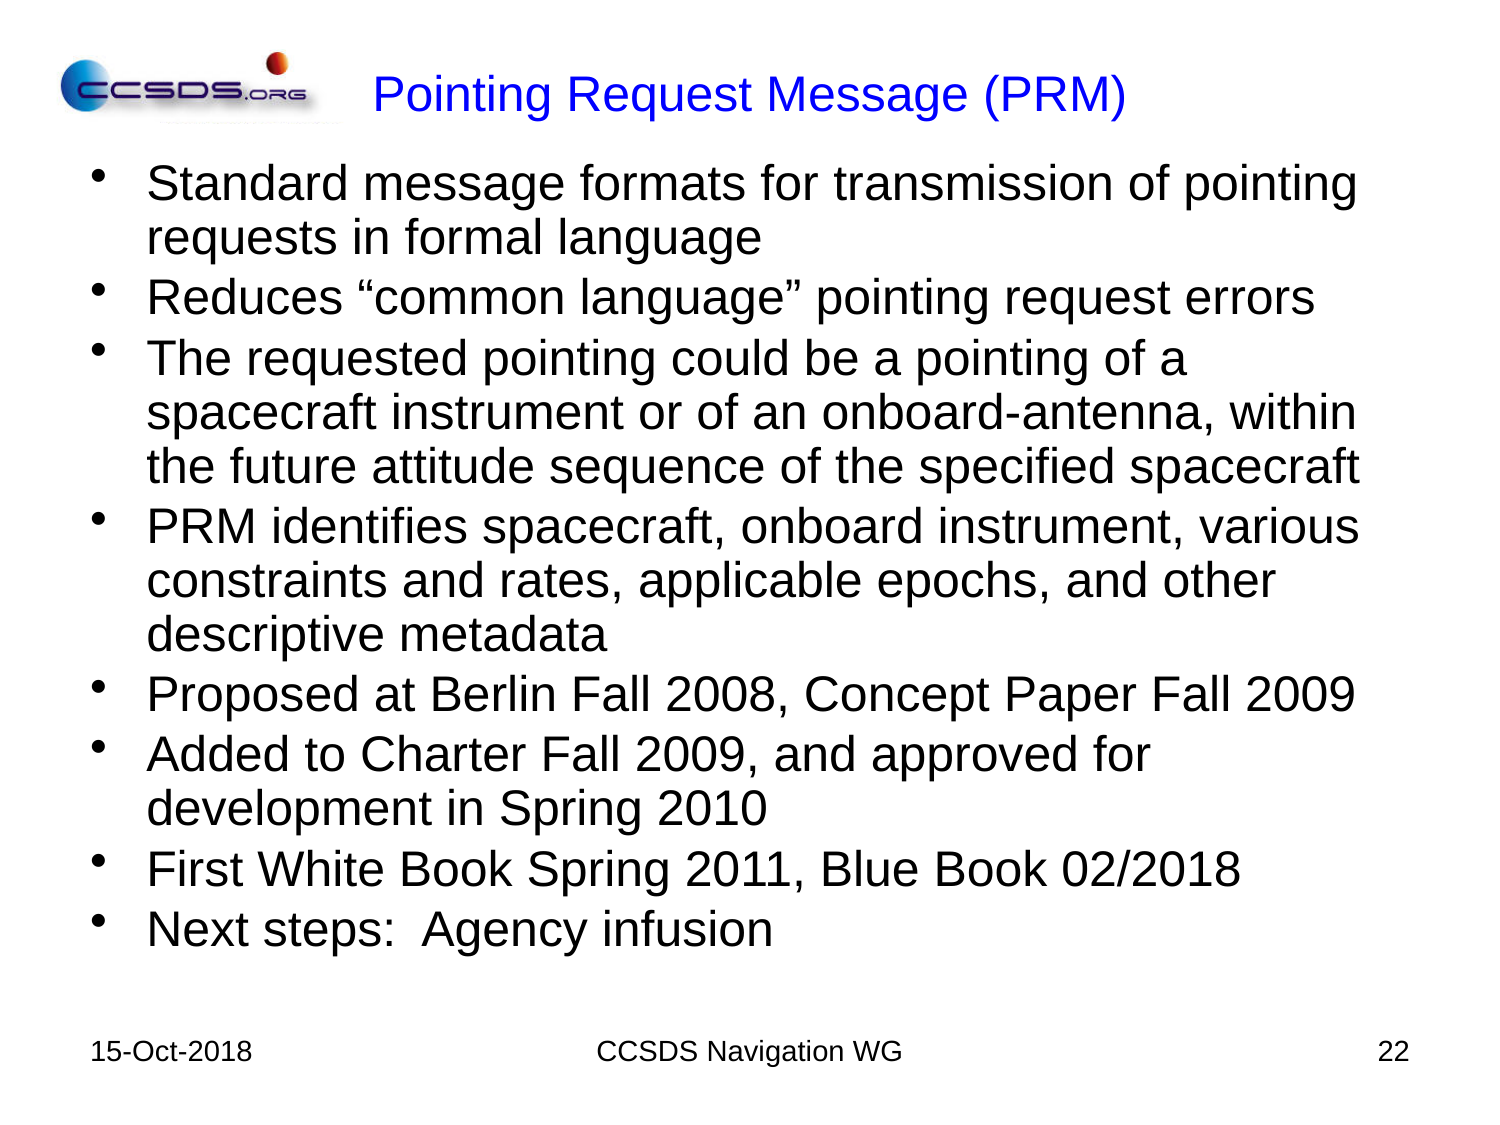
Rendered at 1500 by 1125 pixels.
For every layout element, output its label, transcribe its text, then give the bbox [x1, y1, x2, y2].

slide_number 15-Oct-2018 [74, 1024, 426, 1103]
title Pointing Request Message (PRM) [75, 45, 1425, 138]
list Standard message formats for transmission of pointing requests in formal language Reduces “common language” pointing request errors The requested pointing could be a pointing of a spacecraft instrument or of an onboard-antenna, within the future attitude sequence of the specified spacecraft PRM identifies spacecraft, onboard instrument, various constraints and rates, applicable epochs, and other descriptive metadata Proposed at Berlin Fall 2008, Concept Paper Fall 2009 Added to Charter Fall 2009, and approved for development in Spring 2010 First White Book Spring 2011, Blue Book 02/2018 Next steps: Agency infusion [75, 149, 1425, 1005]
footer CCSDS Navigation WG [512, 1024, 988, 1103]
slide_number 22 [1074, 1024, 1426, 1103]
picture [24, 49, 75, 124]
